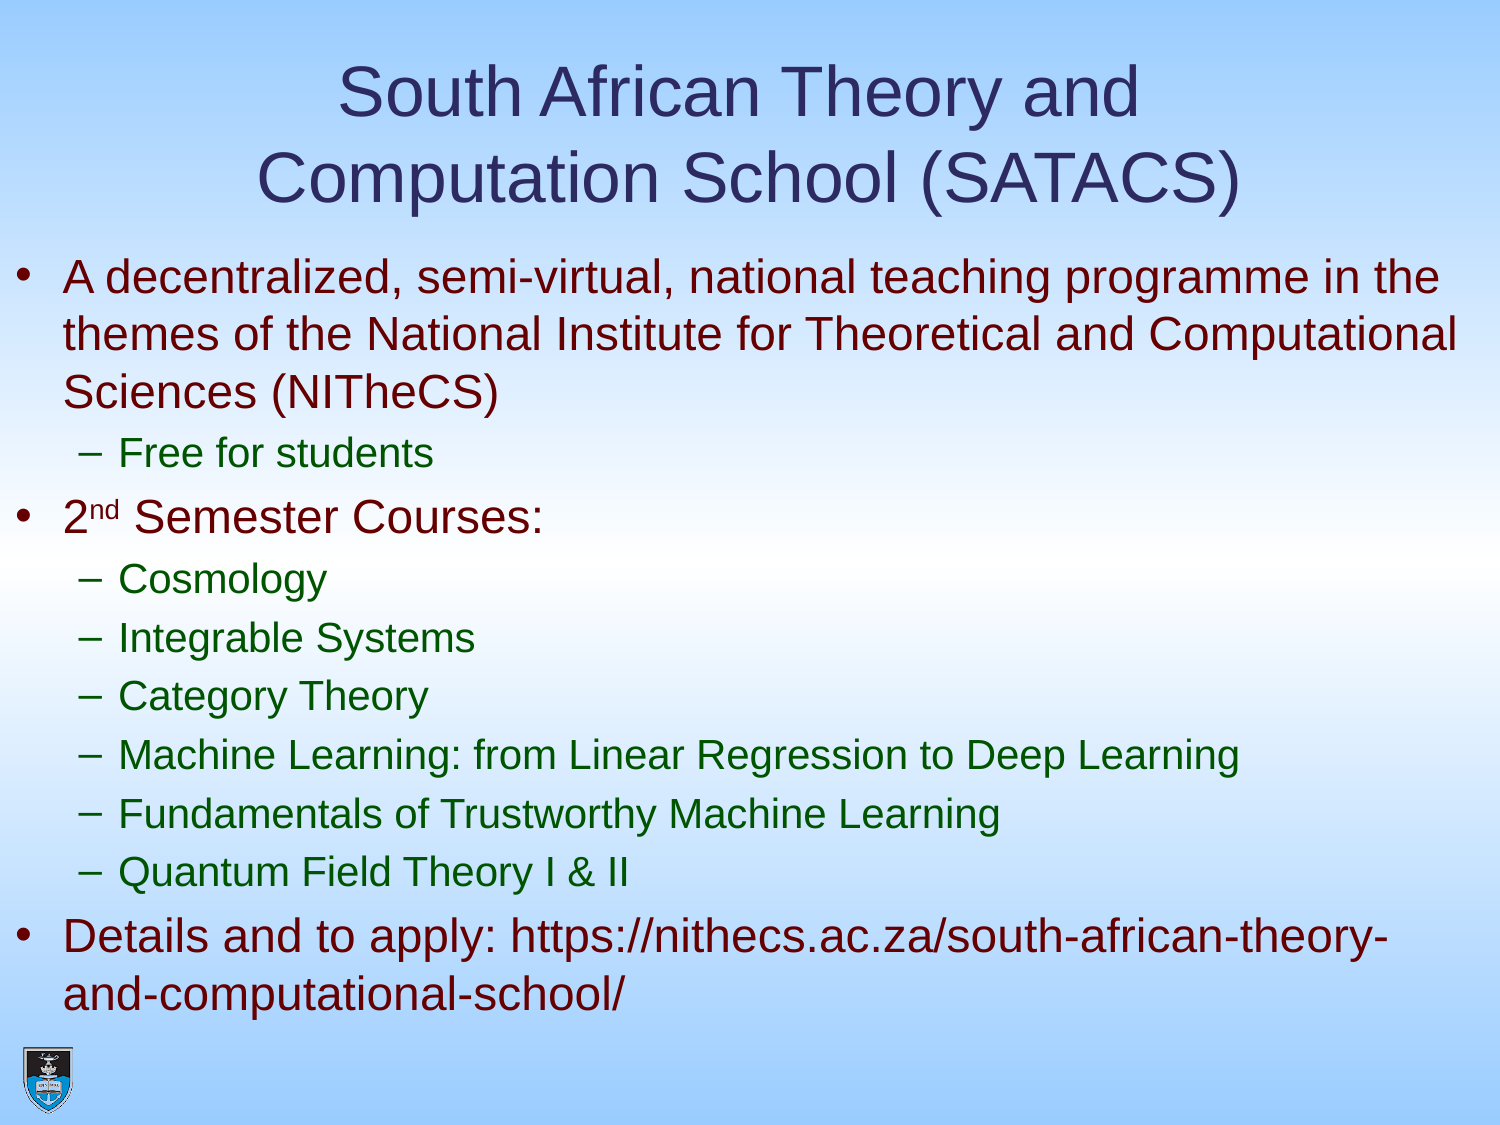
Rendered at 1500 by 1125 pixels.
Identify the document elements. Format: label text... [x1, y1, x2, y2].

title South African Theory and Computation School (SATACS) [0, 37, 1500, 225]
picture [23, 1047, 73, 1114]
list A decentralized, semi-virtual, national teaching programme in the themes of the National Institute for Theoretical and Computational Sciences (NITheCS) Free for students 2nd Semester Courses: Cosmology Integrable Systems Category Theory Machine Learning: from Linear Regression to Deep Learning Fundamentals of Trustworthy Machine Learning Quantum Field Theory I & II Details and to apply: https://nithecs.ac.za/south-african-theory-and-computational-school/ [0, 237, 1500, 1038]
